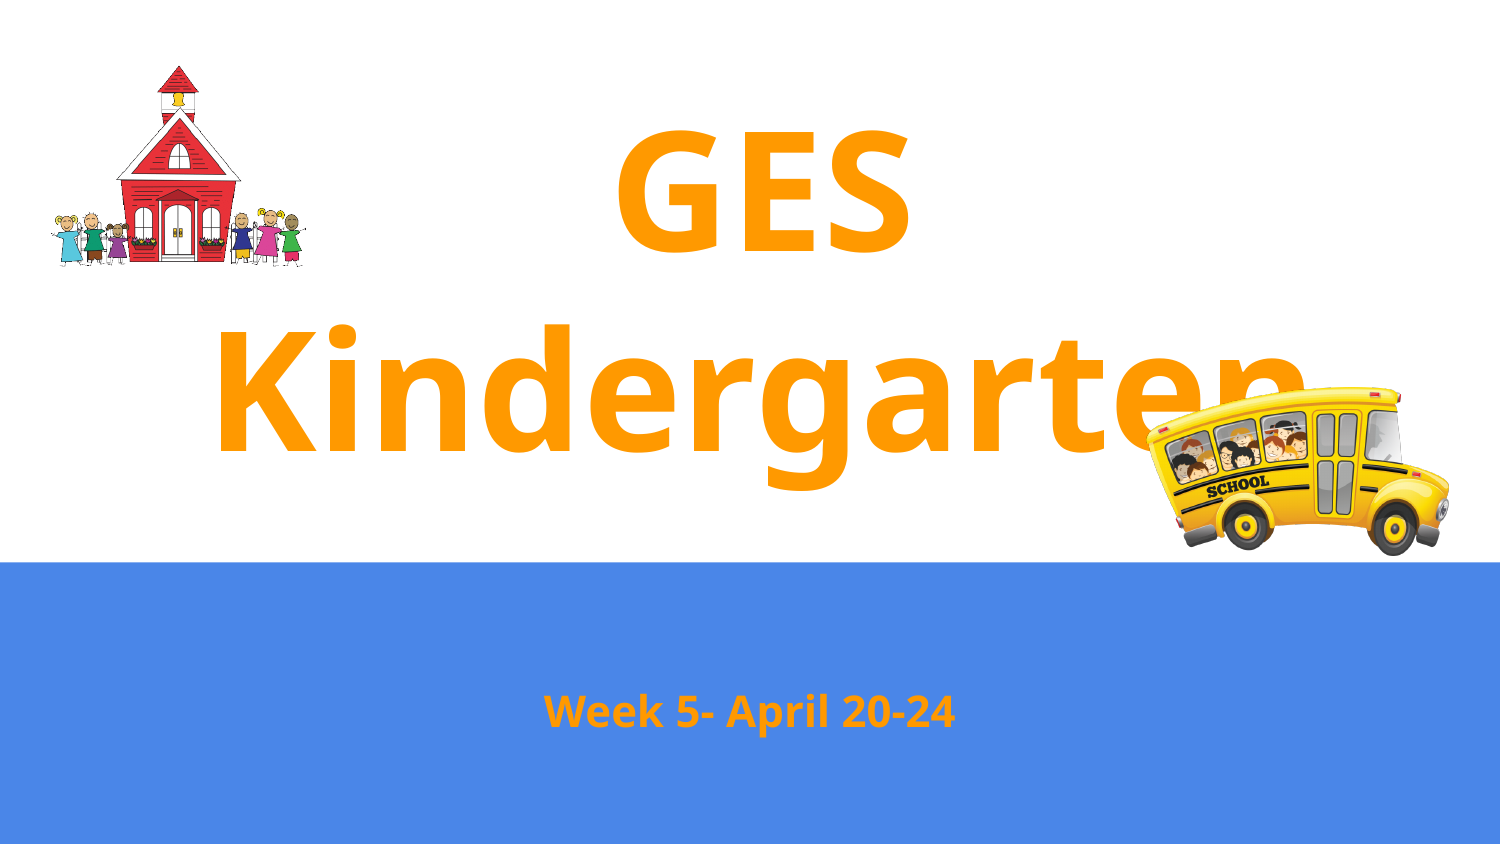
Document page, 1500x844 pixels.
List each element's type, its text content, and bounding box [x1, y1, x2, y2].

title GES Kindergarten [63, 64, 1462, 506]
picture [50, 63, 306, 267]
picture [1146, 387, 1450, 556]
subtitle Week 5- April 20-24 [51, 576, 1449, 844]
